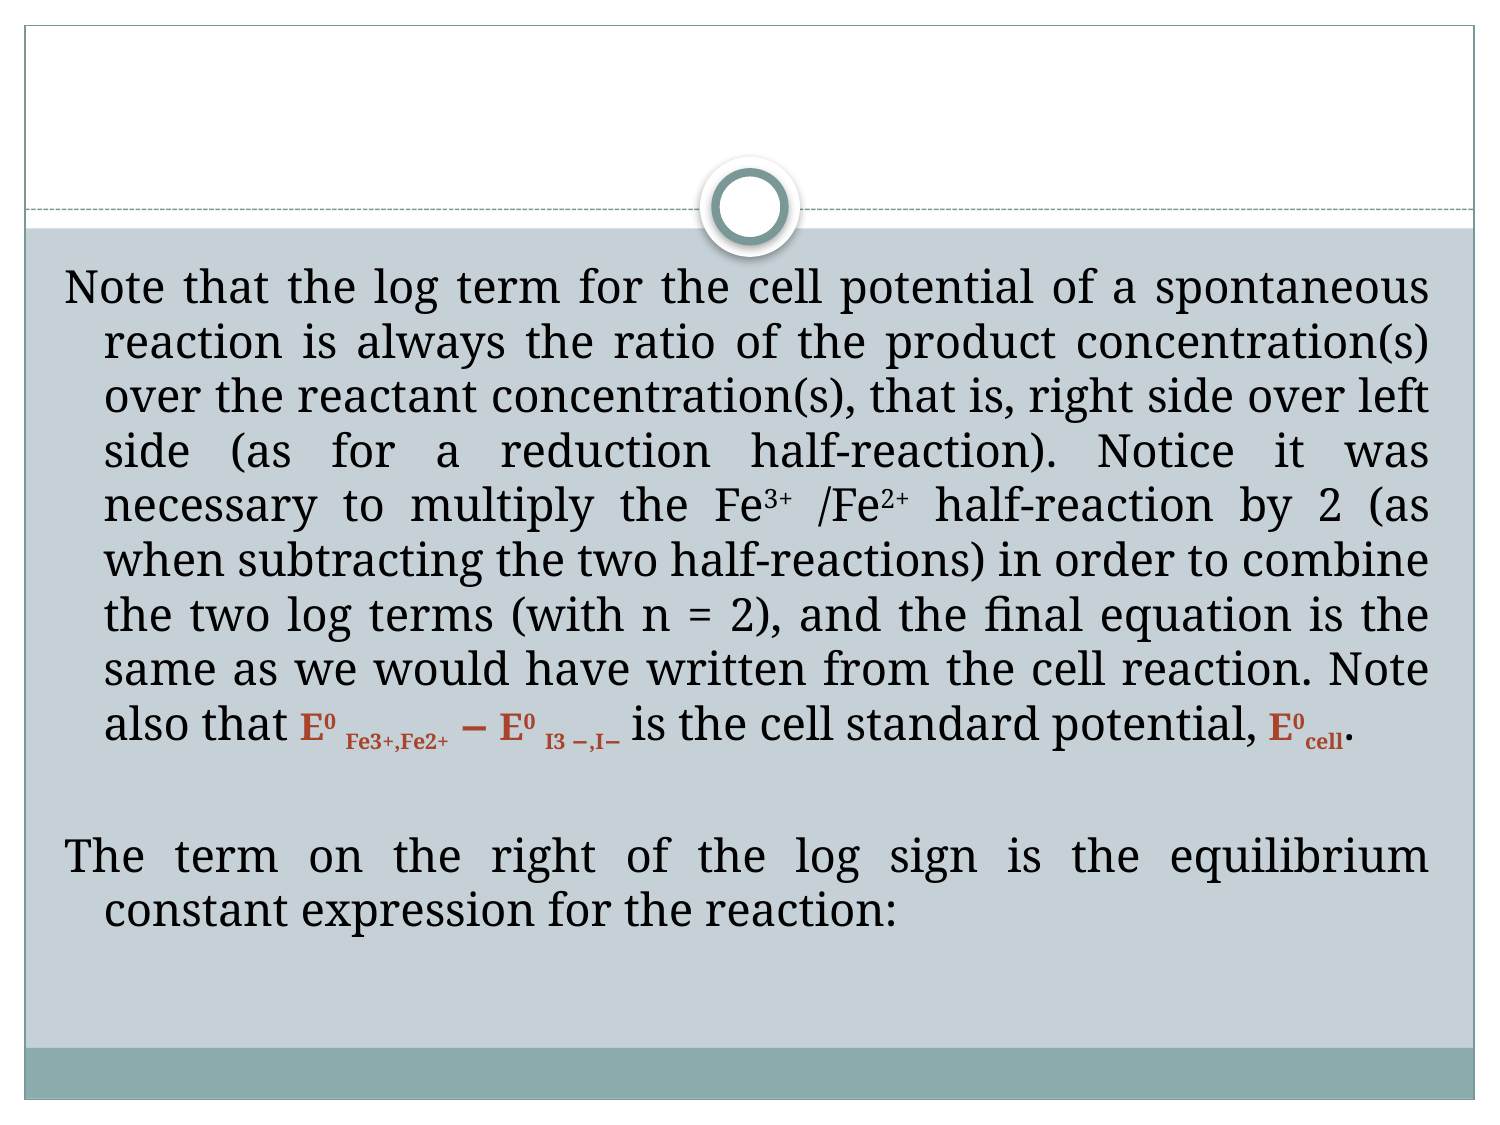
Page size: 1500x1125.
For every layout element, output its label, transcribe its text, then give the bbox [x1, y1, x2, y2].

list Note that the log term for the cell potential of a spontaneous reaction is always the ratio of the product concentration(s) over the reactant concentration(s), that is, right side over left side (as for a reduction half-reaction). Notice it was necessary to multiply the Fe3+ /Fe2+ half-reaction by 2 (as when subtracting the two half-reactions) in order to combine the two log terms (with n = 2), and the final equation is the same as we would have written from the cell reaction. Note also that E0 Fe3+,Fe2+ − E0 I3 −,I− is the cell standard potential, E0cell. The term on the right of the log sign is the equilibrium constant expression for the reaction: [49, 250, 1445, 1001]
